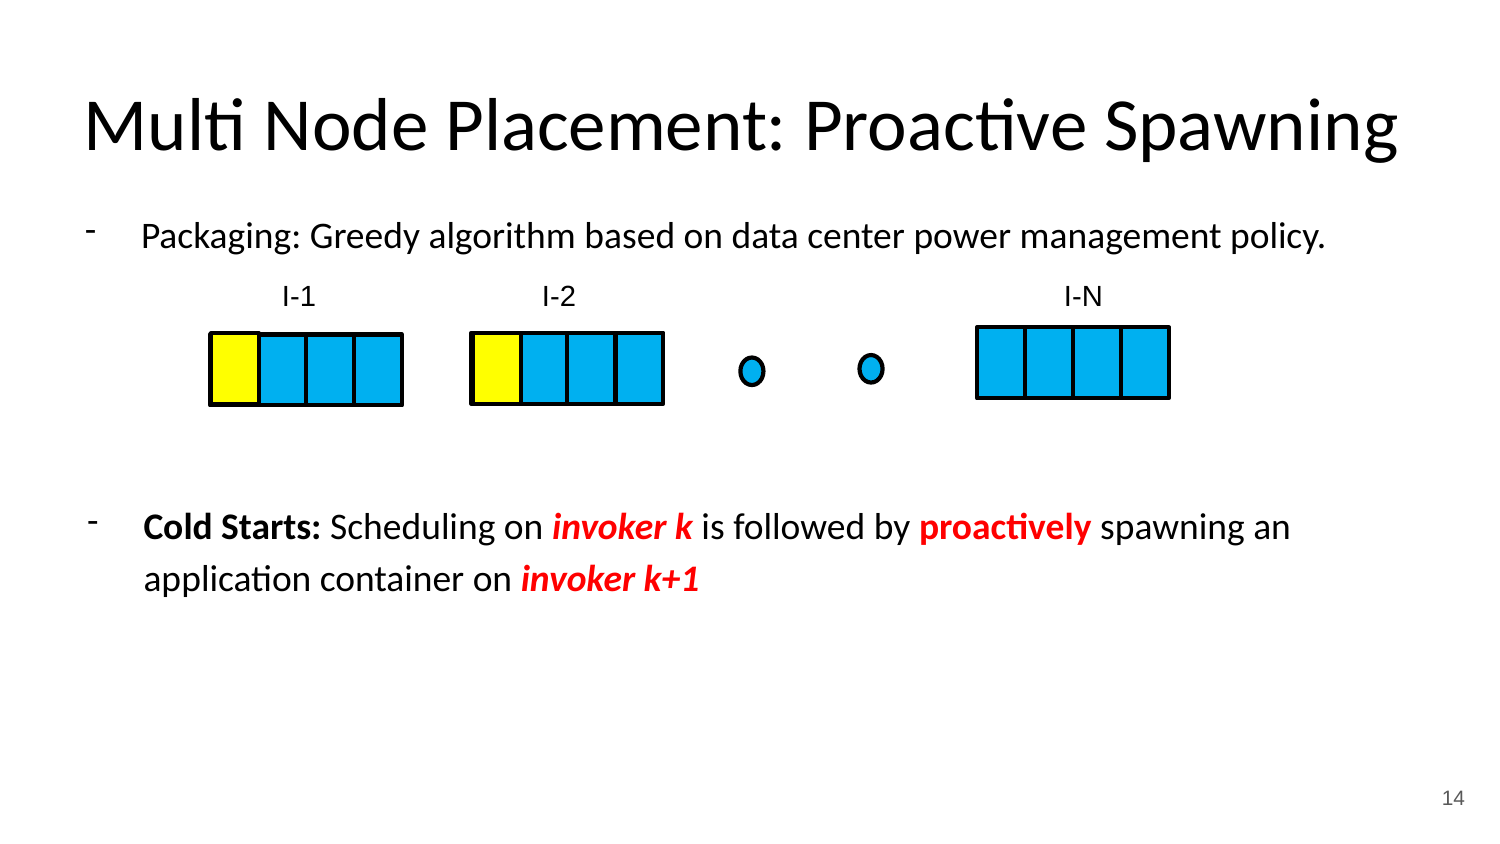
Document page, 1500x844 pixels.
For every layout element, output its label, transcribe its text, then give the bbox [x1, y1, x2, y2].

text_box [471, 331, 523, 406]
text_box [738, 355, 766, 388]
text_box Cold Starts: Scheduling on invoker k is followed by proactively spawning an application container on invoker k+1 [53, 480, 1452, 574]
text_box [975, 325, 1023, 400]
slide_number 14 [1389, 764, 1480, 830]
text_box [209, 331, 261, 406]
text_box I-1 [267, 269, 332, 320]
text_box [1071, 325, 1119, 400]
text_box [304, 332, 352, 407]
text_box [857, 352, 885, 385]
text_box [1023, 325, 1071, 400]
text_box [565, 331, 613, 406]
text_box I-2 [527, 269, 592, 320]
text_box [256, 332, 304, 407]
list Packaging: Greedy algorithm based on data center power management policy. [51, 189, 1449, 283]
text_box [613, 331, 665, 406]
text_box [523, 331, 565, 406]
title Multi Node Placement: Proactive Spawning [51, 60, 1449, 155]
text_box I-N [1049, 269, 1118, 320]
text_box [1119, 325, 1171, 400]
text_box [352, 332, 404, 407]
